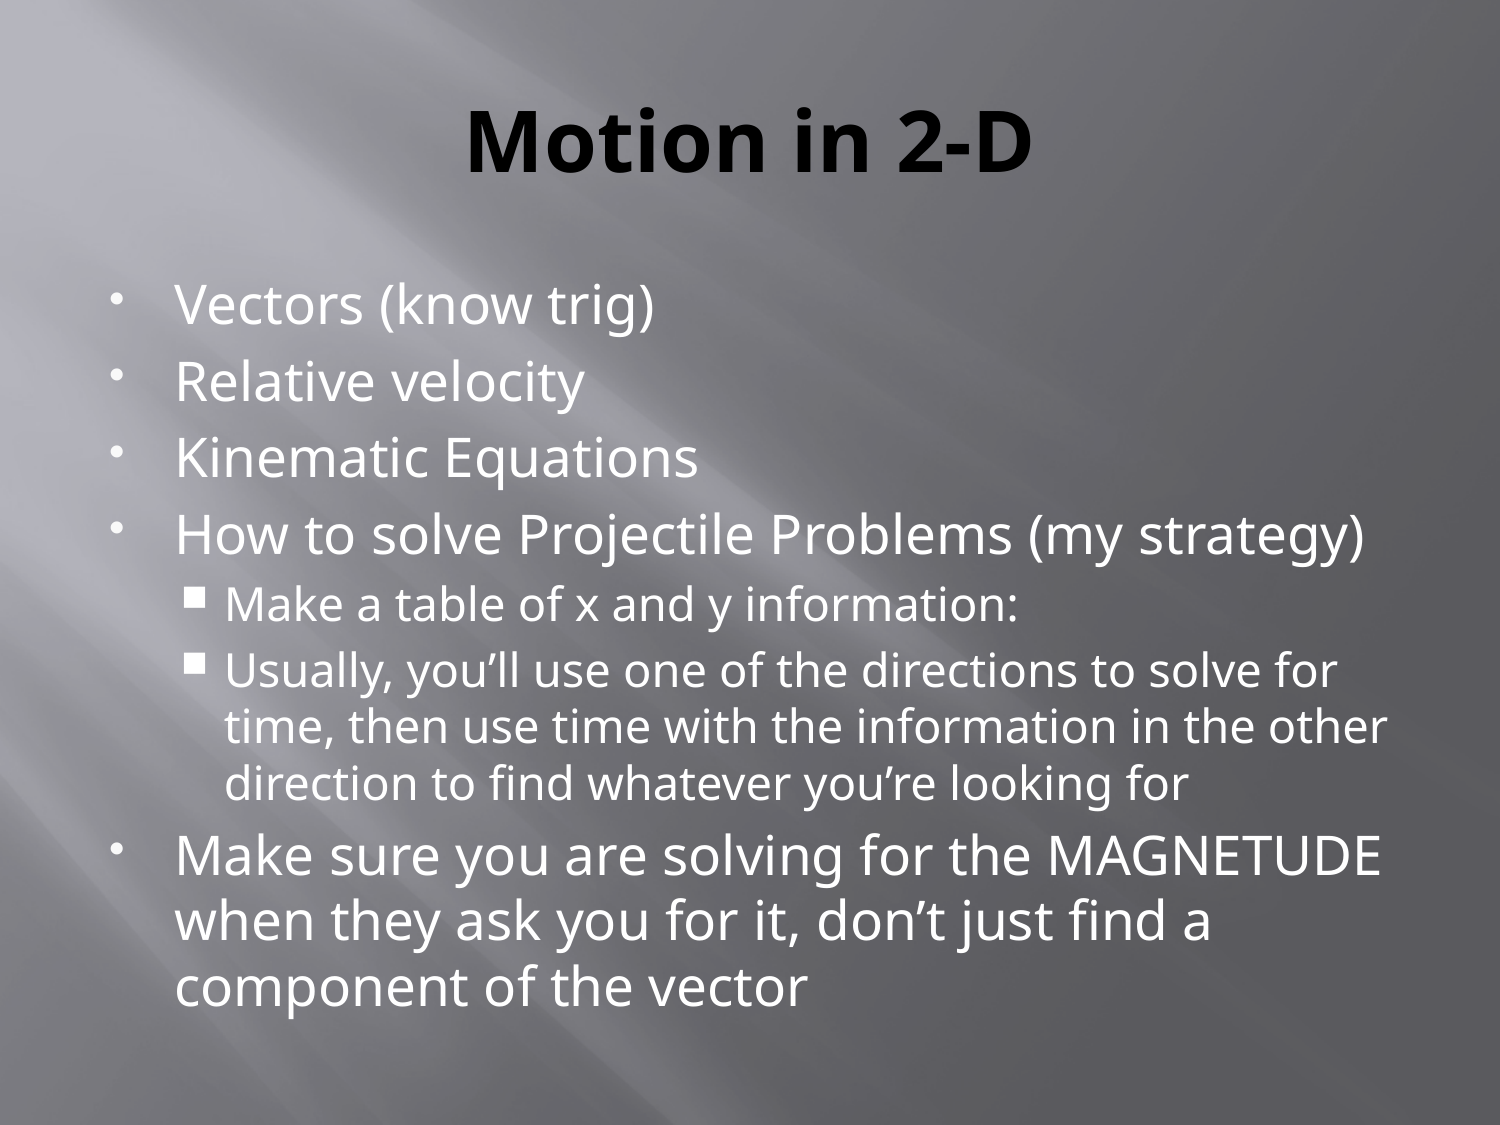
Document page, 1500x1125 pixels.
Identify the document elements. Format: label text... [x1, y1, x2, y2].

title Motion in 2-D [75, 45, 1425, 233]
list Vectors (know trig) Relative velocity Kinematic Equations How to solve Projectile Problems (my strategy) Make a table of x and y information: Usually, you’ll use one of the directions to solve for time, then use time with the information in the other direction to find whatever you’re looking for Make sure you are solving for the MAGNETUDE when they ask you for it, don’t just find a component of the vector [75, 262, 1425, 1035]
